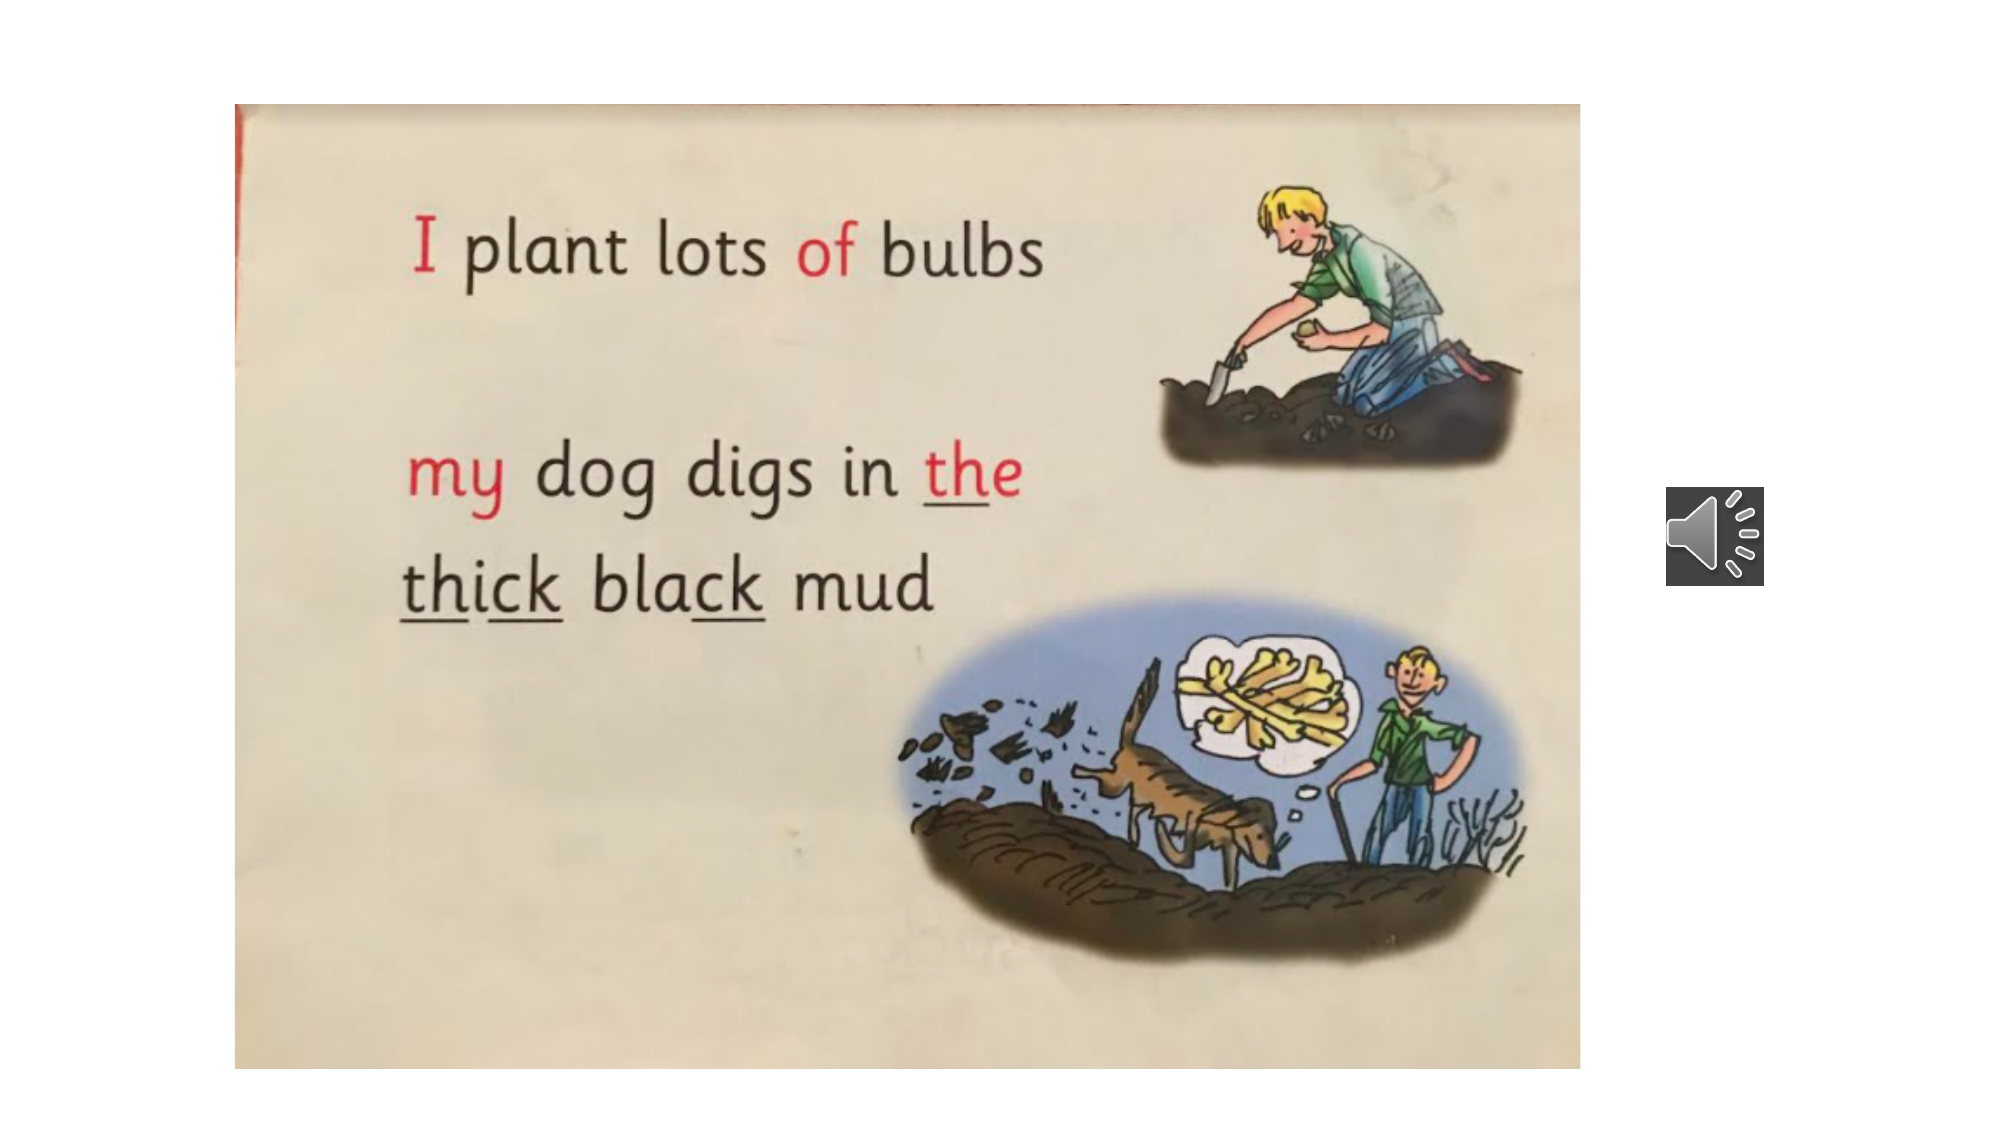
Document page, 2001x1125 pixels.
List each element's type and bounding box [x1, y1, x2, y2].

picture [1665, 486, 1766, 587]
picture [234, 104, 1581, 1069]
